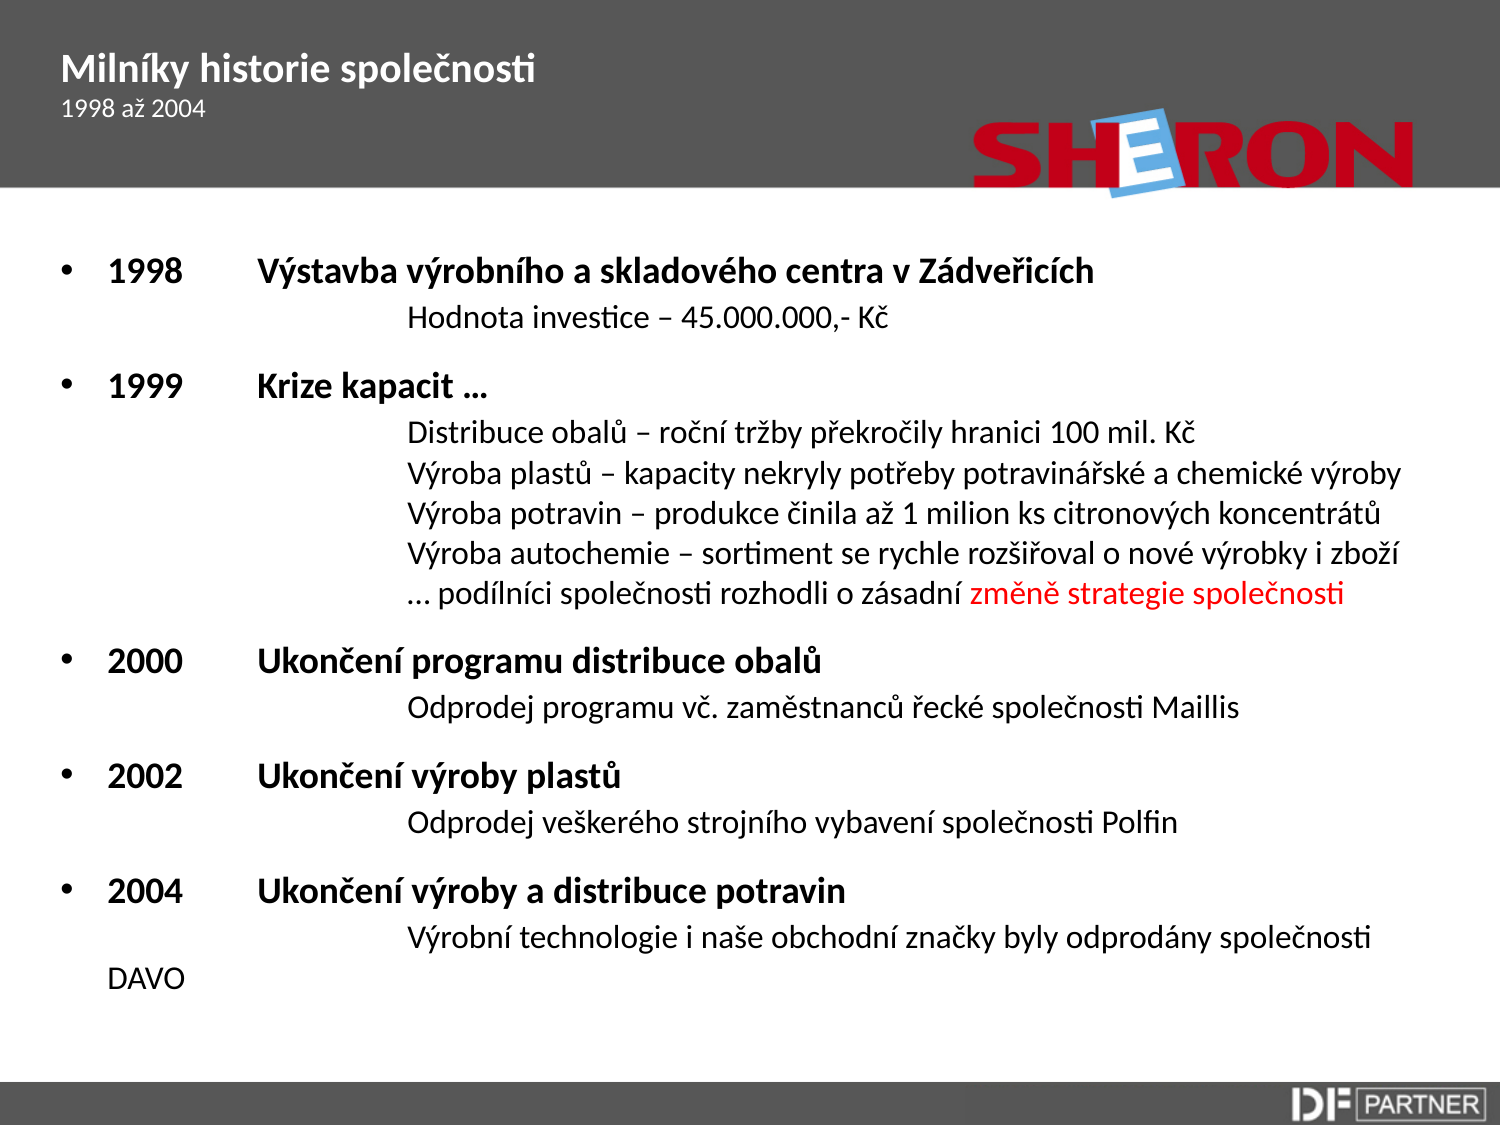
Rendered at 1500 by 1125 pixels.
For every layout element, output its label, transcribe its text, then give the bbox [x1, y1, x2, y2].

text_box 1998 Výstavba výrobního a skladového centra v Zádveřicích Hodnota investice – 45.000.000,- Kč 1999 Krize kapacit … Distribuce obalů – roční tržby překročily hranici 100 mil. Kč Výroba plastů – kapacity nekryly potřeby potravinářské a chemické výroby Výroba potravin – produkce činila až 1 milion ks citronových koncentrátů Výroba autochemie – sortiment se rychle rozšiřoval o nové výrobky i zboží … podílníci společnosti rozhodli o zásadní změně strategie společnosti 2000 Ukončení programu distribuce obalů Odprodej programu vč. zaměstnanců řecké společnosti Maillis 2002 Ukončení výroby plastů Odprodej veškerého strojního vybavení společnosti Polfin 2004 Ukončení výroby a distribuce potravin Výrobní technologie i naše obchodní značky byly odprodány společnosti DAVO [45, 238, 1454, 1036]
text_box 1998 až 2004 [45, 93, 1190, 122]
text_box Milníky historie společnosti [45, 38, 1190, 93]
picture [0, 0, 1500, 1125]
